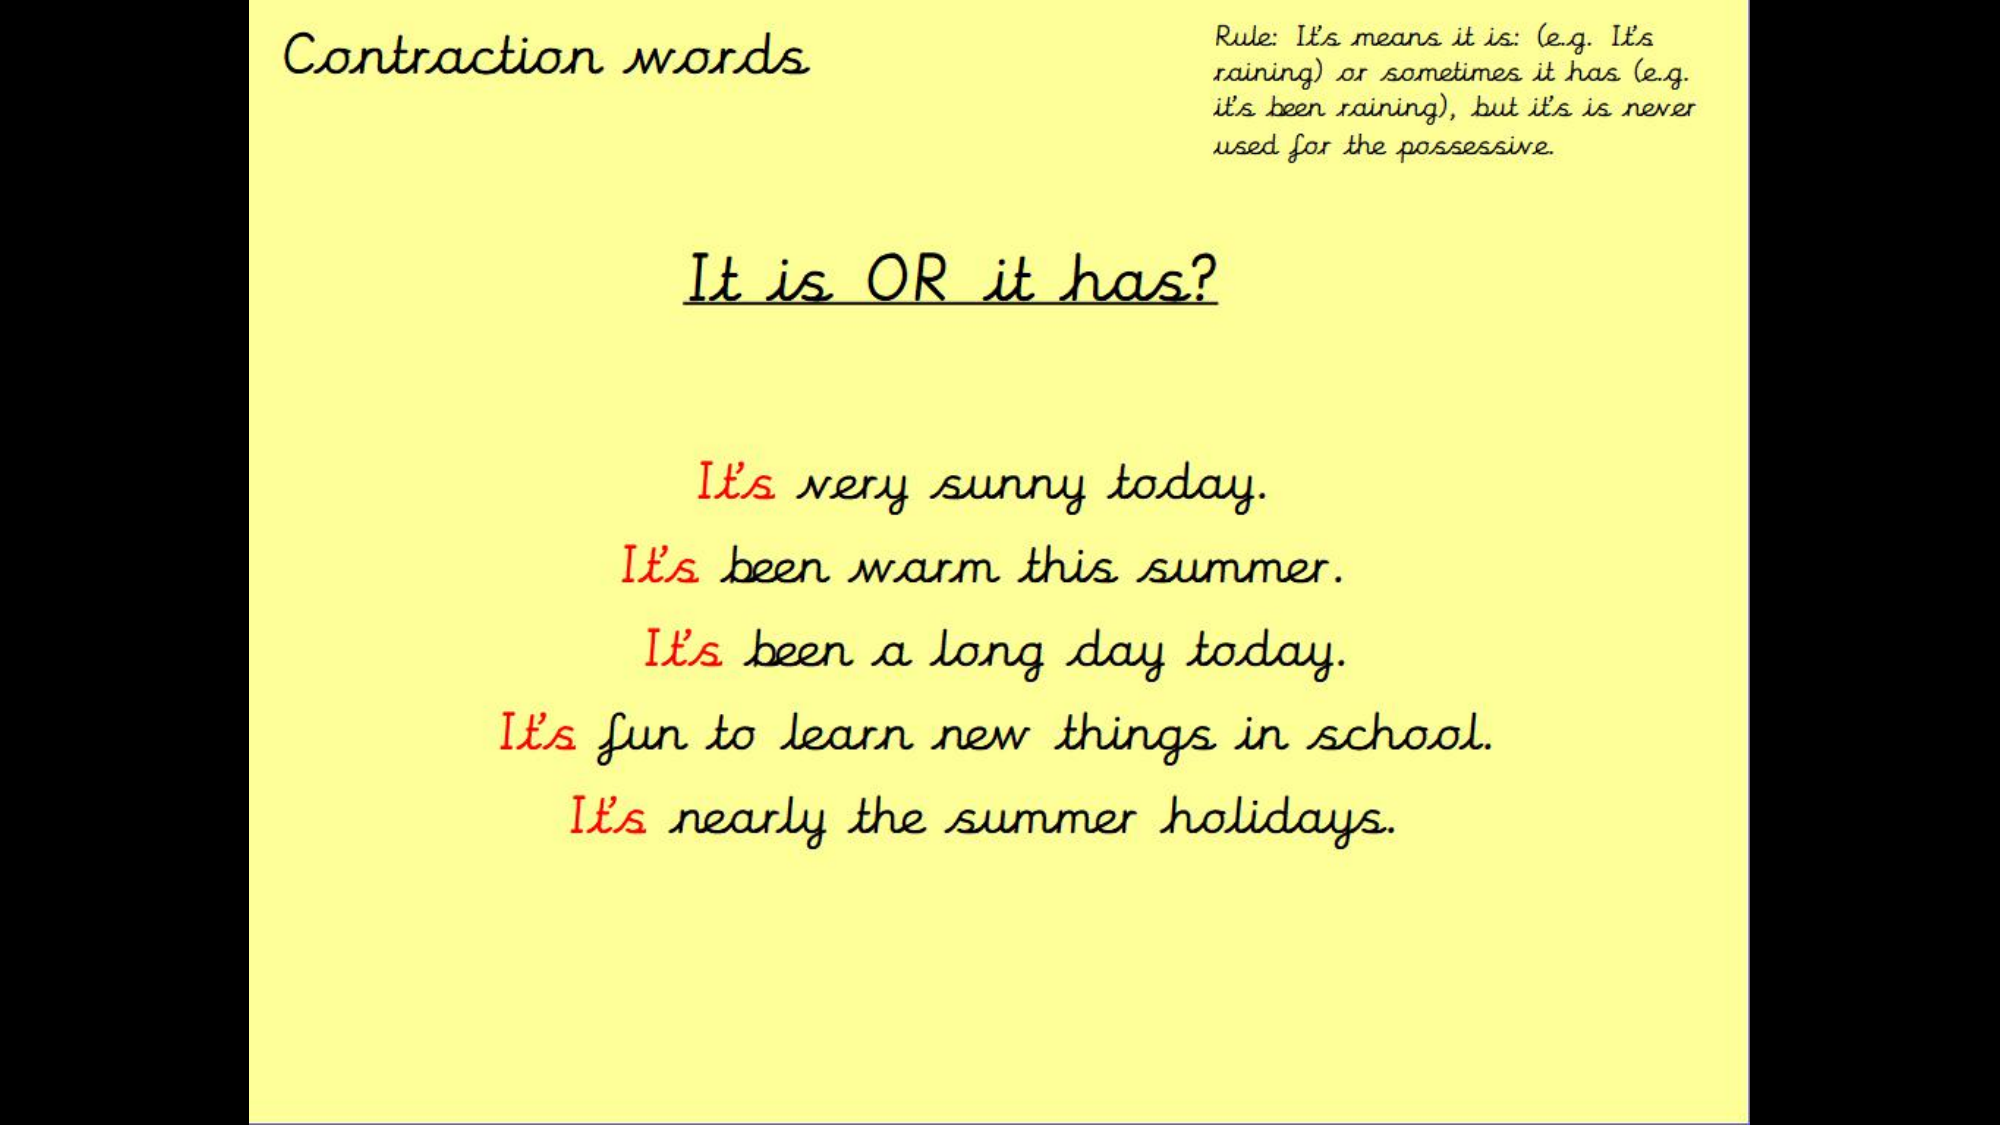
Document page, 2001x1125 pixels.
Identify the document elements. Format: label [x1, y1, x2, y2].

picture [249, 0, 1750, 1125]
